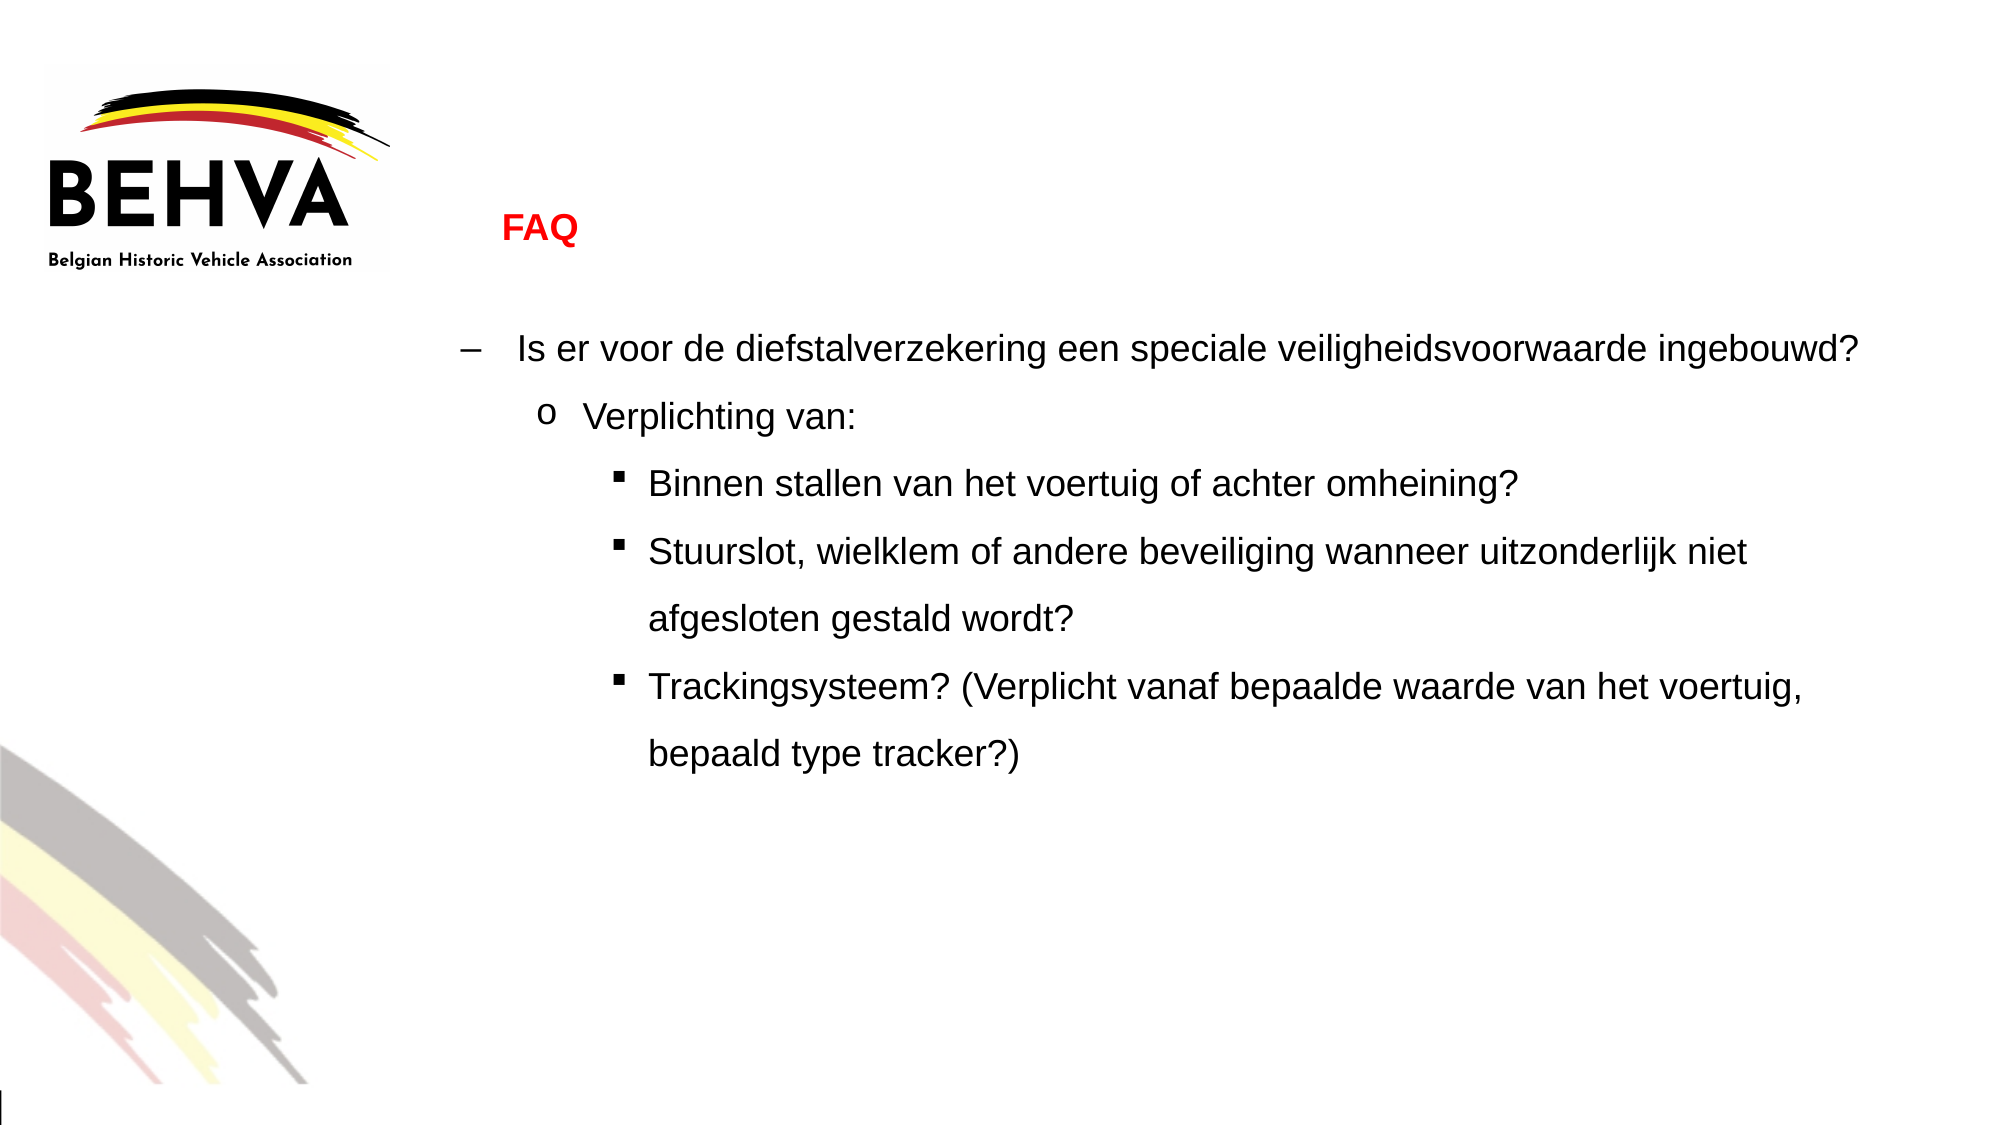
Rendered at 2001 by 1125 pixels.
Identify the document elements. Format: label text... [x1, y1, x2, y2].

picture [44, 64, 390, 272]
text_box FAQ Is er voor de diefstalverzekering een speciale veiligheidsvoorwaarde ingebouwd? Verplichting van: Binnen stallen van het voertuig of achter omheining? Stuurslot, wielklem of andere beveiliging wanneer uitzonderlijk niet afgesloten gestald wordt? Trackingsysteem? (Verplicht vanaf bepaalde waarde van het voertuig, bepaald type tracker?) [445, 186, 1909, 911]
picture [0, 737, 318, 1125]
